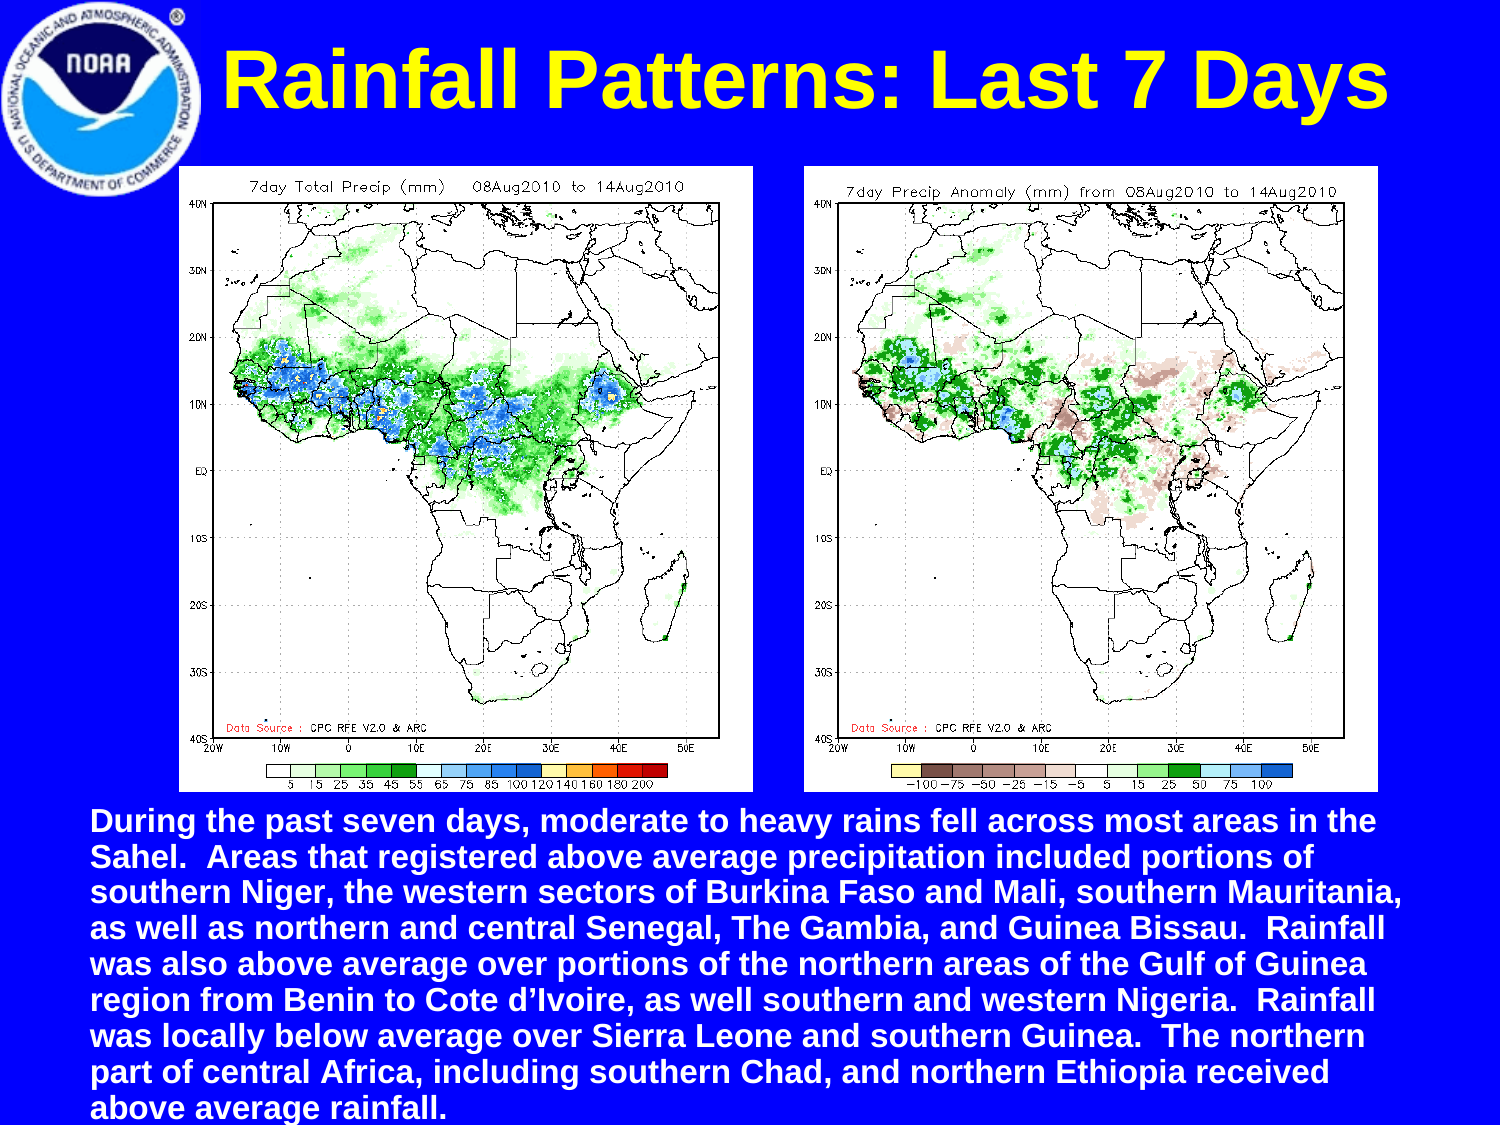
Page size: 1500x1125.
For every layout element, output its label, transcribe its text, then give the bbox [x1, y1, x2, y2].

picture [0, 0, 753, 792]
text_box During the past seven days, moderate to heavy rains fell across most areas in the Sahel. Areas that registered above average precipitation included portions of southern Niger, the western sectors of Burkina Faso and Mali, southern Mauritania, as well as northern and central Senegal, The Gambia, and Guinea Bissau. Rainfall was also above average over portions of the northern areas of the Gulf of Guinea region from Benin to Cote d’Ivoire, as well southern and western Nigeria. Rainfall was locally below average over Sierra Leone and southern Guinea. The northern part of central Africa, including southern Chad, and northern Ethiopia received above average rainfall. [75, 795, 1450, 1125]
title Rainfall Patterns: Last 7 Days [174, 0, 1438, 150]
picture [804, 166, 1378, 792]
